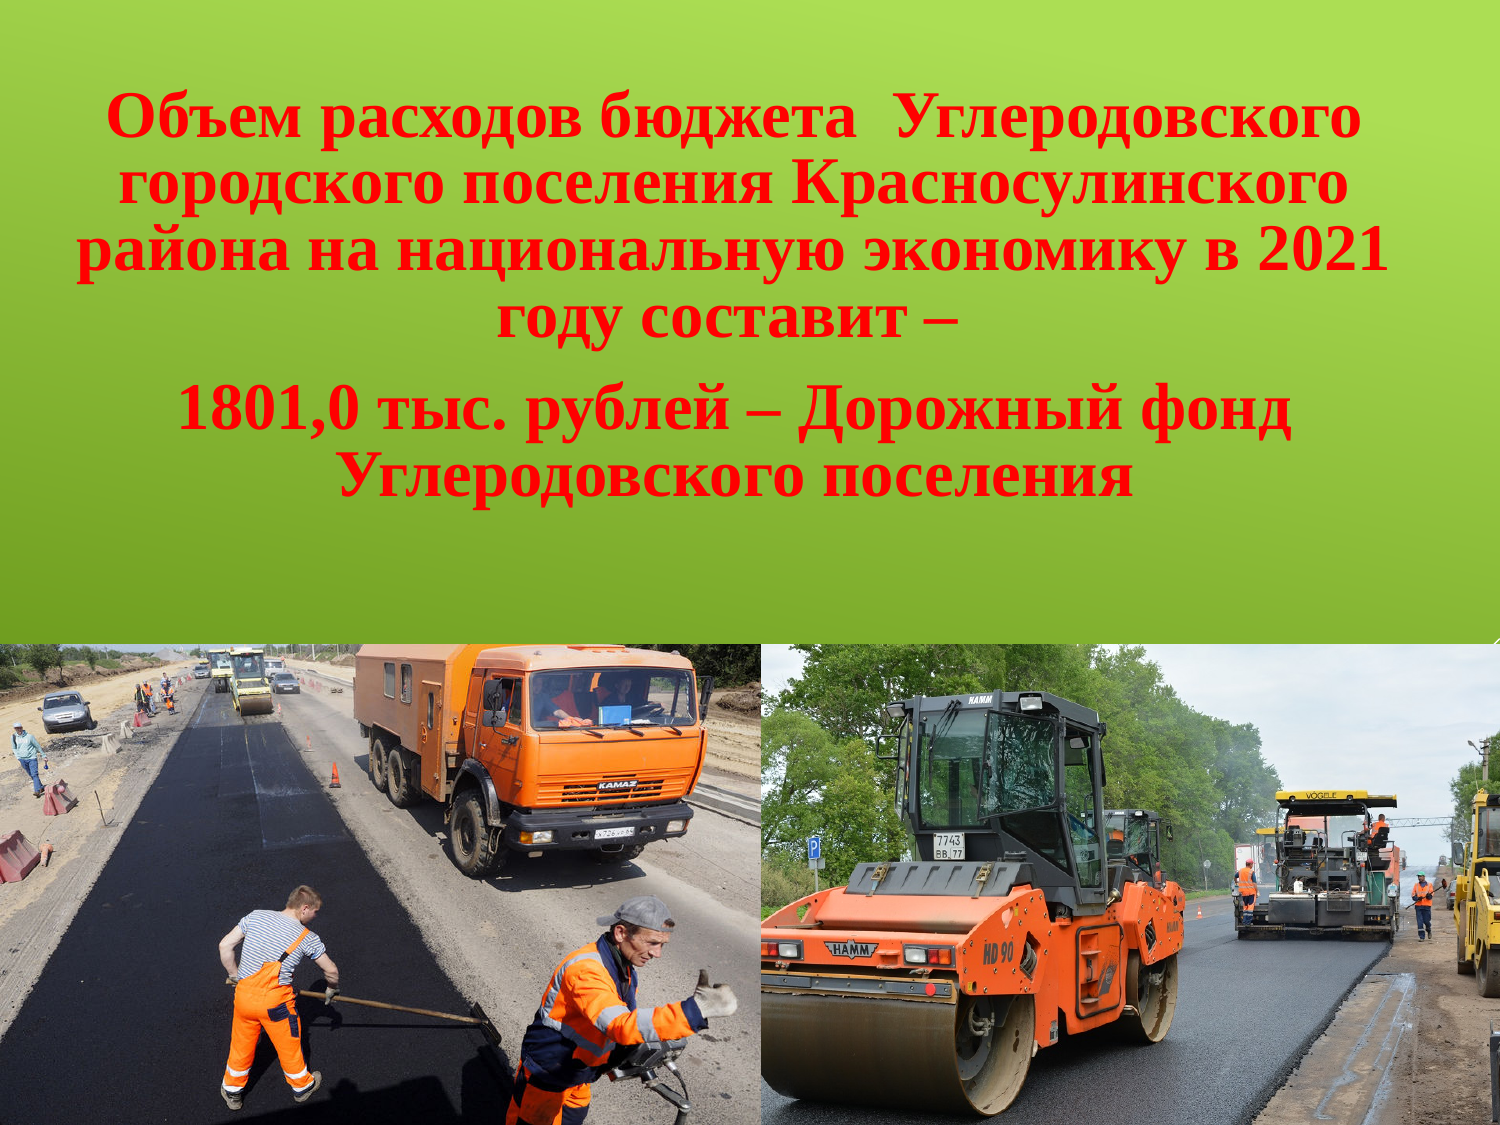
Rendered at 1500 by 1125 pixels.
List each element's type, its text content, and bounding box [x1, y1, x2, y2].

list Объем расходов бюджета Углеродовского городского поселения Красносулинского района на национальную экономику в 2021 году составит – 1801,0 тыс. рублей – Дорожный фонд Углеродовского поселения [0, 66, 1459, 610]
picture [0, 644, 1500, 1125]
